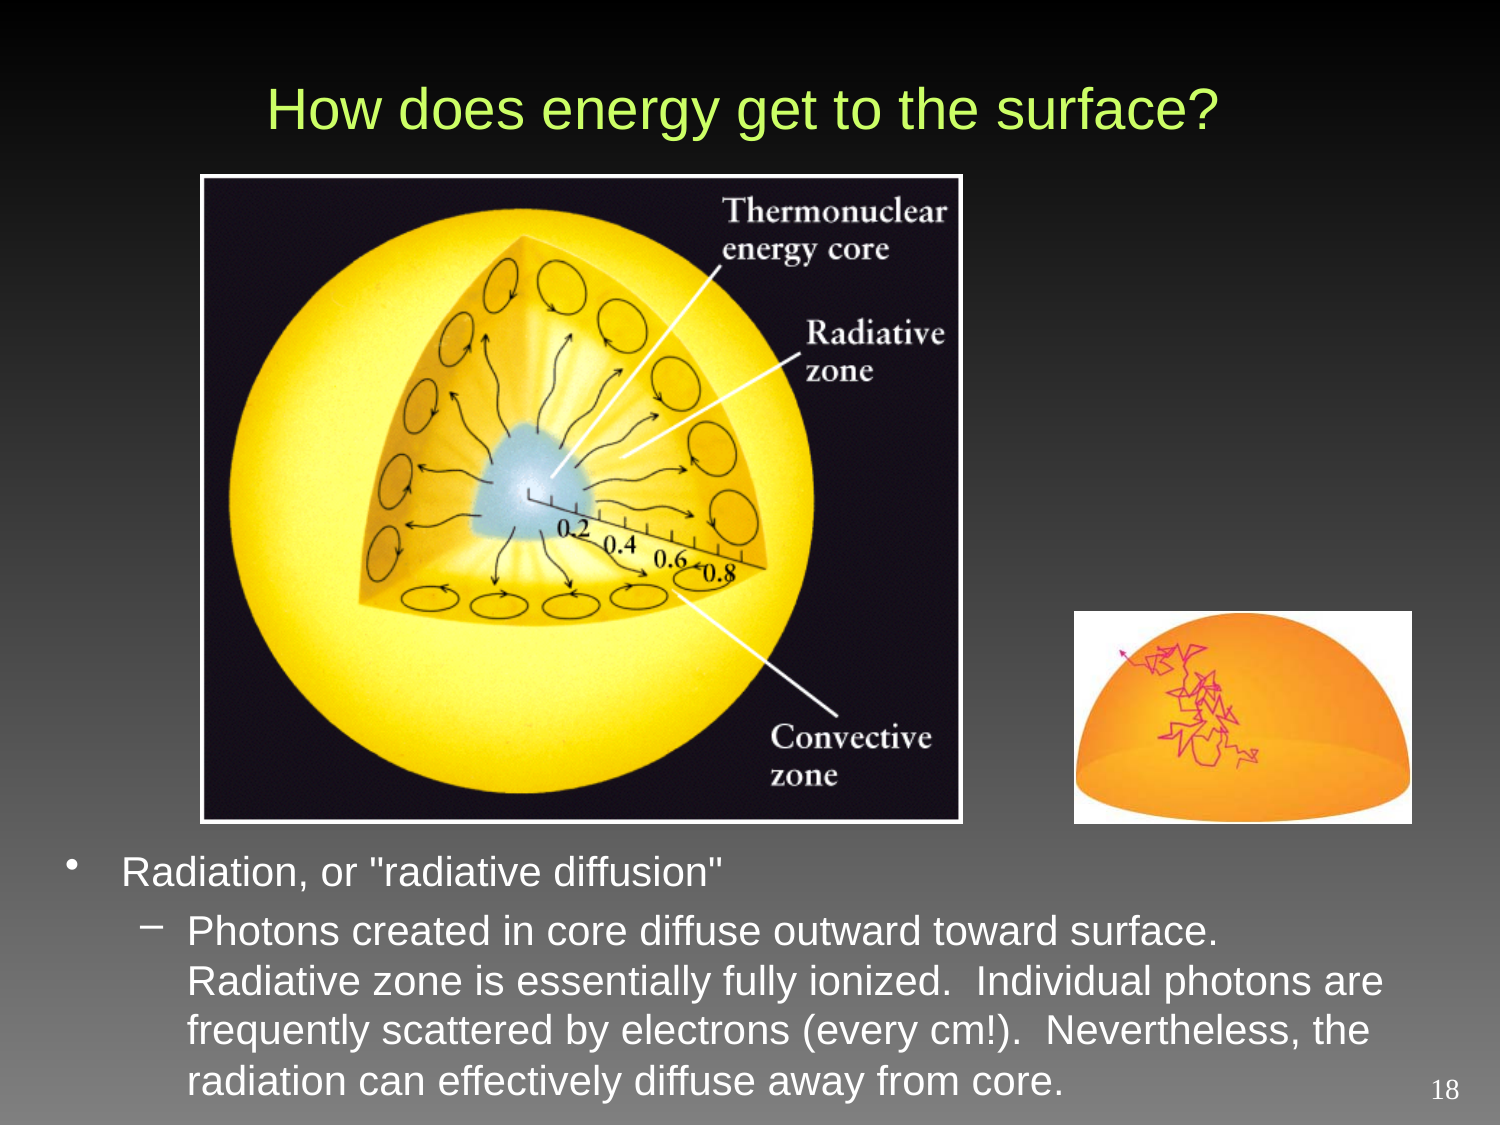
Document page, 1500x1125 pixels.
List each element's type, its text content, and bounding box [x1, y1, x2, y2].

picture [1074, 610, 1413, 824]
title How does energy get to the surface? [49, 24, 1438, 188]
slide_number 18 [1162, 1062, 1476, 1125]
picture [199, 174, 963, 824]
list Radiation, or "radiative diffusion" Photons created in core diffuse outward toward surface. Radiative zone is essentially fully ionized. Individual photons are frequently scattered by electrons (every cm!). Nevertheless, the radiation can effectively diffuse away from core. [49, 837, 1401, 1038]
